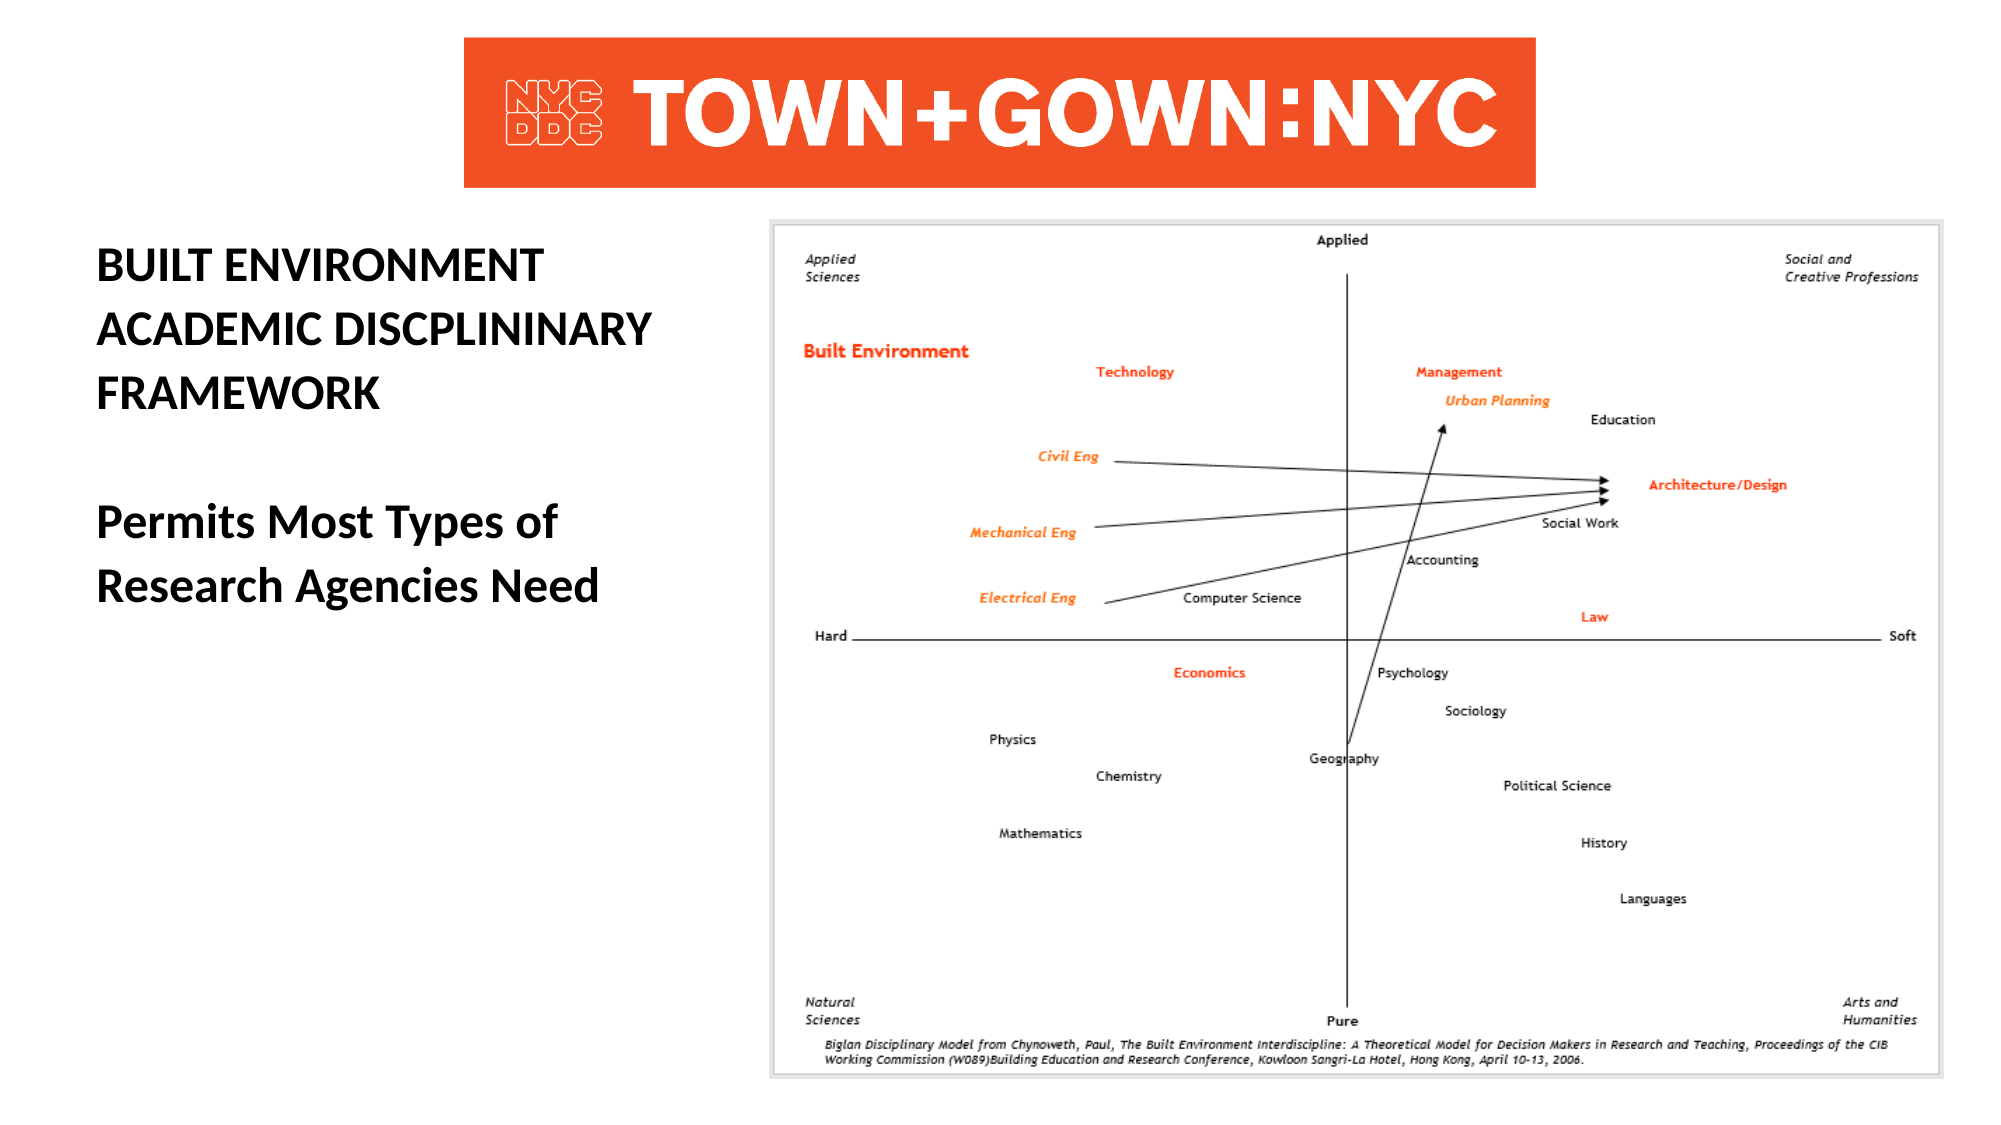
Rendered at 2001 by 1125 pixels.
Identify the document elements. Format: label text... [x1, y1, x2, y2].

text_box BUILT ENVIRONMENT ACADEMIC DISCPLININARY FRAMEWORK Permits Most Types of Research Agencies Need [81, 219, 739, 620]
picture [769, 219, 1944, 1080]
picture [464, 37, 1536, 188]
